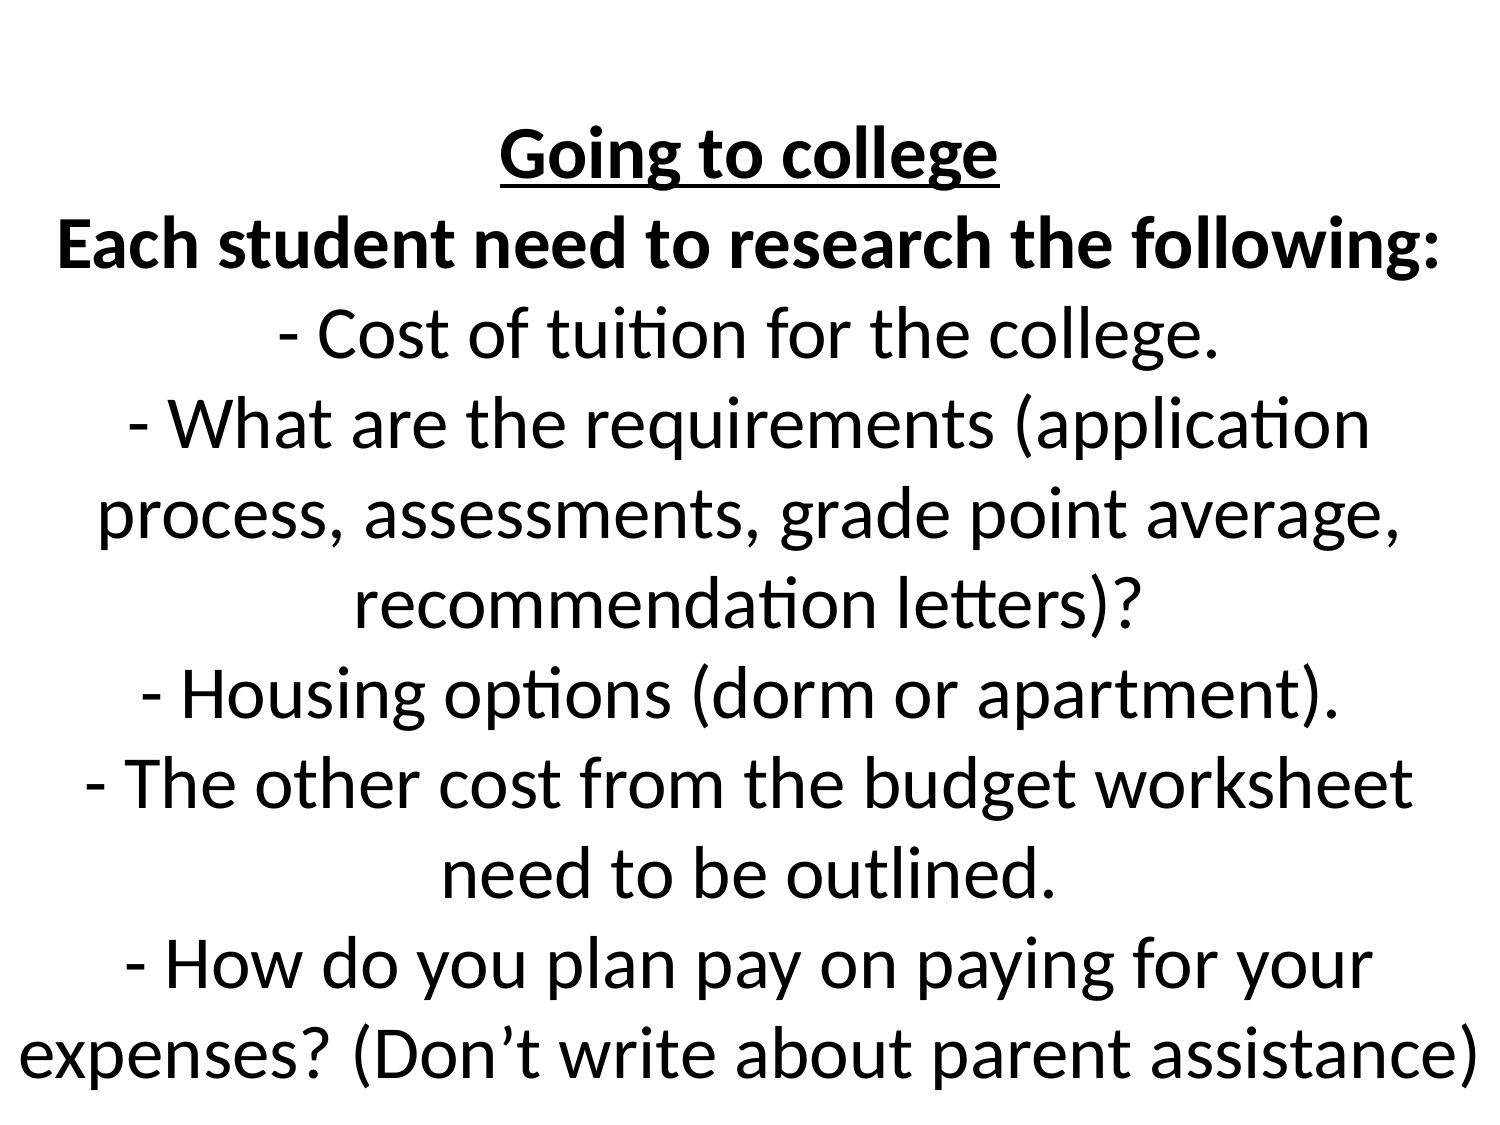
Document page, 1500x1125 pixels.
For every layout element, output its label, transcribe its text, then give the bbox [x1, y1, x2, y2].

title Going to college Each student need to research the following: - Cost of tuition for the college. - What are the requirements (application process, assessments, grade point average, recommendation letters)? - Housing options (dorm or apartment). - The other cost from the budget worksheet need to be outlined. - How do you plan pay on paying for your expenses? (Don’t write about parent assistance) [0, 0, 1500, 1125]
